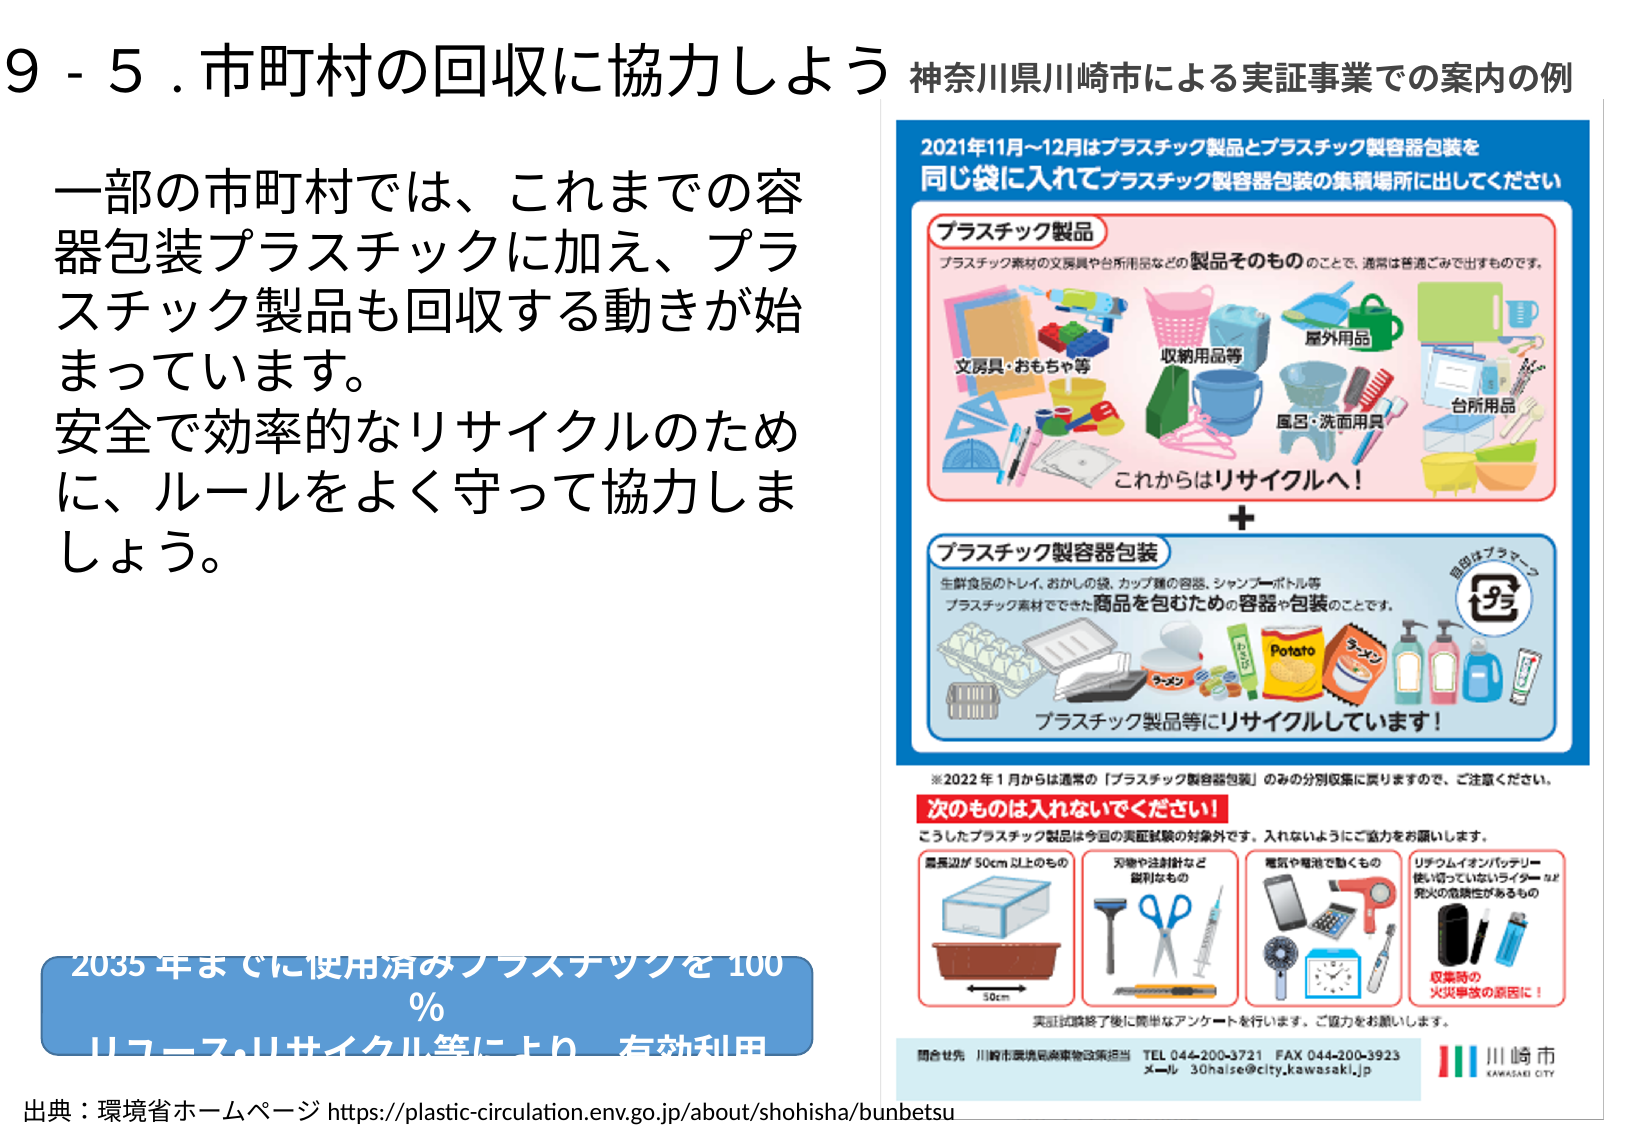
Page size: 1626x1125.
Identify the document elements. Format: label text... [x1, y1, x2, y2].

picture [880, 98, 1604, 1120]
text_box 一部の市町村では、これまでの容器包装プラスチックに加え、プラスチック製品も回収する動きが始まっています。 安全で効率的なリサイクルのために、ルールをよく守って協力しましょう。 [39, 152, 850, 588]
text_box 神奈川県川崎市による実証事業での案内の例 [895, 49, 1589, 98]
text_box ９-５.市町村の回収に協力しよう [0, 26, 913, 112]
text_box 2035年までに使用済みプラスチックを100 ％ リユース・リサイクル等により、有効利用 [40, 956, 814, 1056]
text_box 出典：環境省ホームページhttps://plastic-circulation.env.go.jp/about/shohisha/bunbetsu [7, 1087, 972, 1125]
